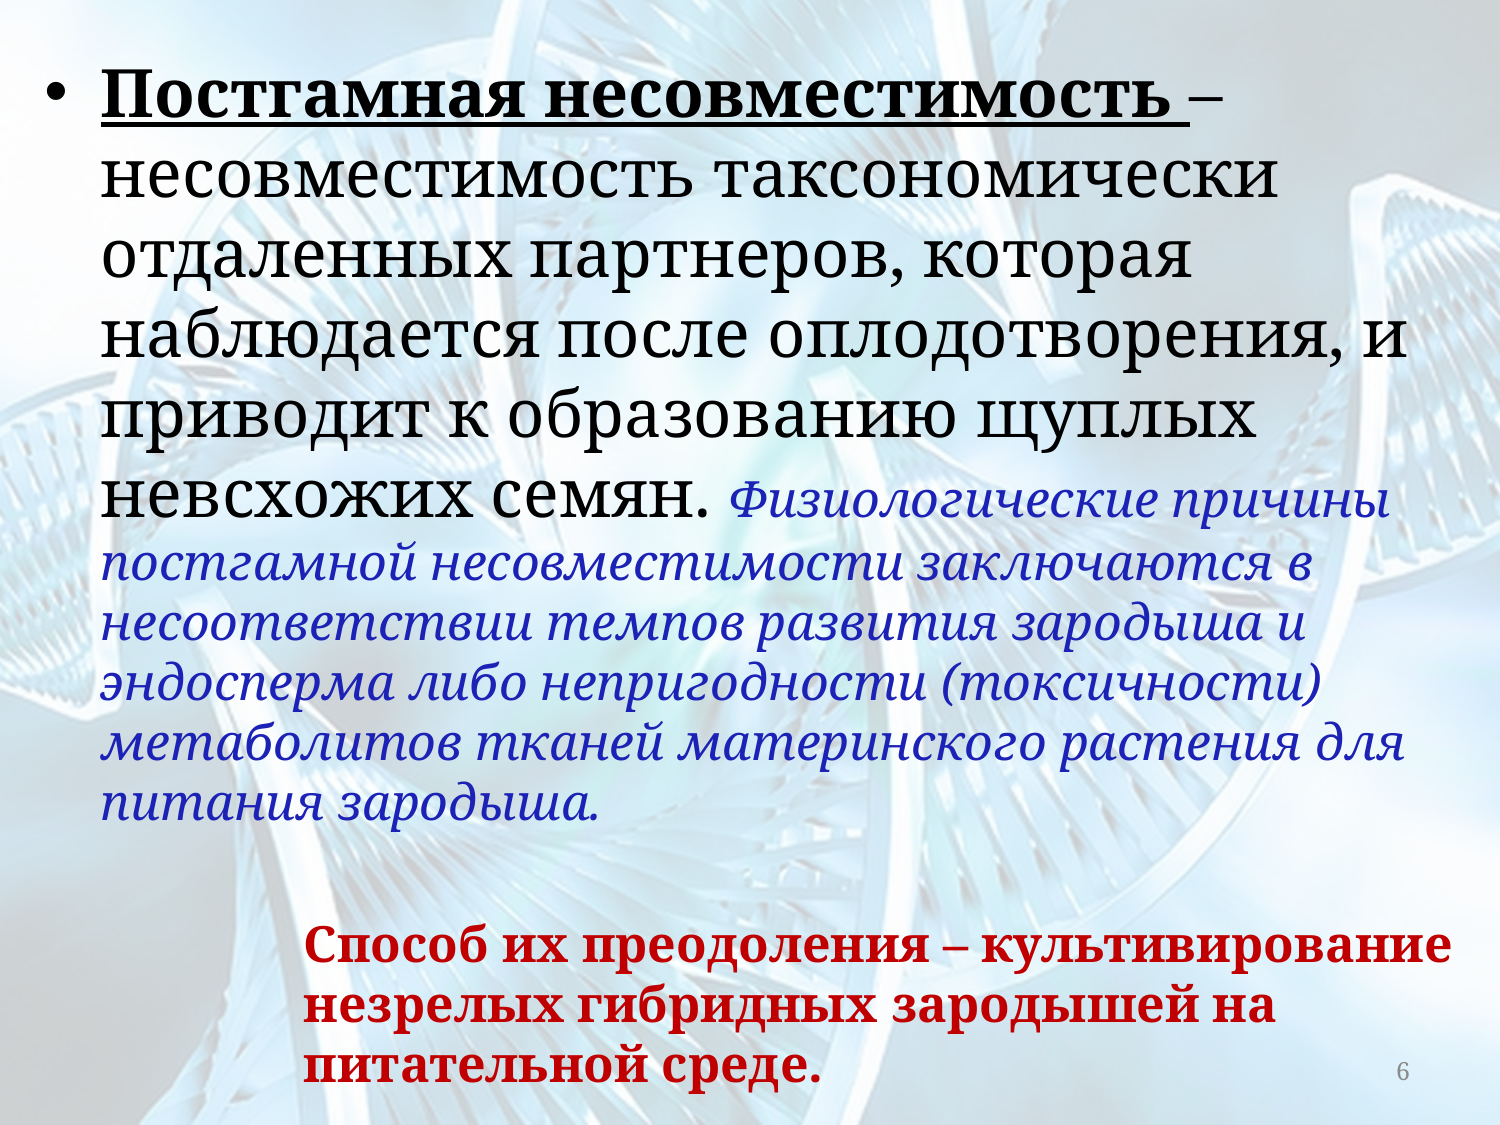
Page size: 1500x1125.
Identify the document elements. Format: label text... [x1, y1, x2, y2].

text_box Способ их преодоления – культивирование незрелых гибридных зародышей на питательной среде. [289, 905, 1500, 1100]
slide_number 6 [1074, 1042, 1425, 1103]
list Постгамная несовместимость – несовместимость таксономически отдаленных партнеров, которая наблюдается после оплодотворения, и приводит к образованию щуплых невсхожих семян. Физиологические причины постгамной несовместимости заключаются в несоответствии темпов развития зародыша и эндосперма либо непригодности (токсичности) метаболитов тканей материнского растения для питания зародыша. [29, 42, 1471, 953]
